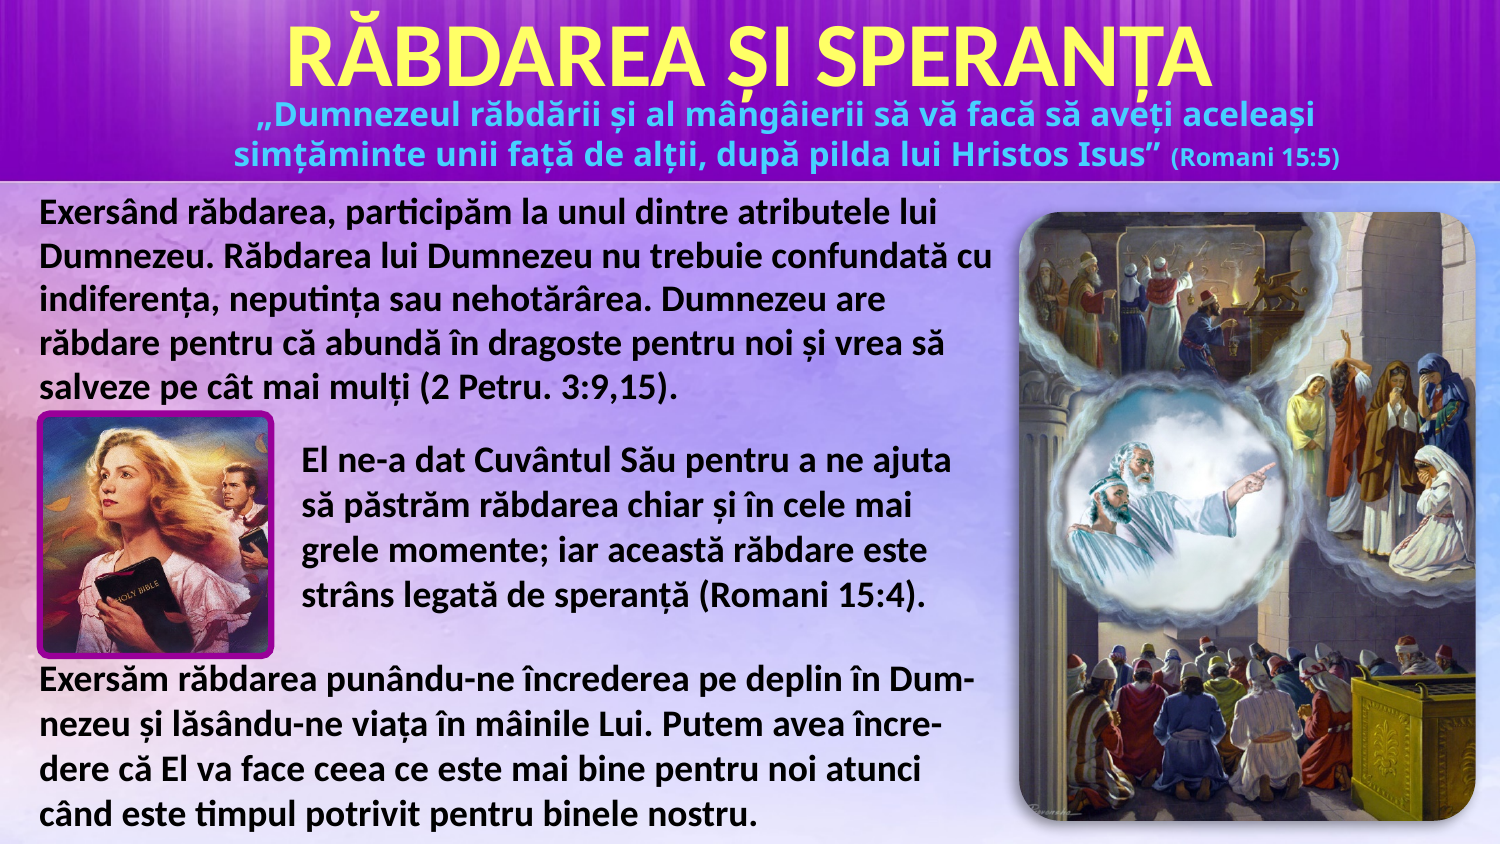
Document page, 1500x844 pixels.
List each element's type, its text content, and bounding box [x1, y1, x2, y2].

picture [0, 106, 1500, 844]
text_box Exersând răbdarea, participăm la unul dintre atributele lui Dumnezeu. Răbdarea lui Dumnezeu nu trebuie confundată cu indiferenţa, neputinţa sau nehotărârea. Dumnezeu are răbdare pentru că abundă în dragoste pentru noi şi vrea să salveze pe cât mai mulţi (2 Petru. 3:9,15). [24, 180, 1019, 415]
text_box RĂBDAREA ŞI SPERANŢA [0, 0, 1500, 106]
text_box „Dumnezeul răbdării şi al mângâierii să vă facă să aveţi aceleaşi simţăminte unii faţă de alţii, după pilda lui Hristos Isus” (Romani 15:5) [142, 85, 1431, 181]
text_box El ne-a dat Cuvântul Său pentru a ne ajuta să păstrăm răbdarea chiar şi în cele mai grele momente; iar această răbdare este strâns legată de speranţă (Romani 15:4). [286, 427, 1002, 623]
text_box Exersăm răbdarea punându-ne încrederea pe deplin în Dum-nezeu şi lăsându-ne viaţa în mâinile Lui. Putem avea încre-dere că El va face ceea ce este mai bine pentru noi atunci când este timpul potrivit pentru binele nostru. [24, 646, 1009, 842]
